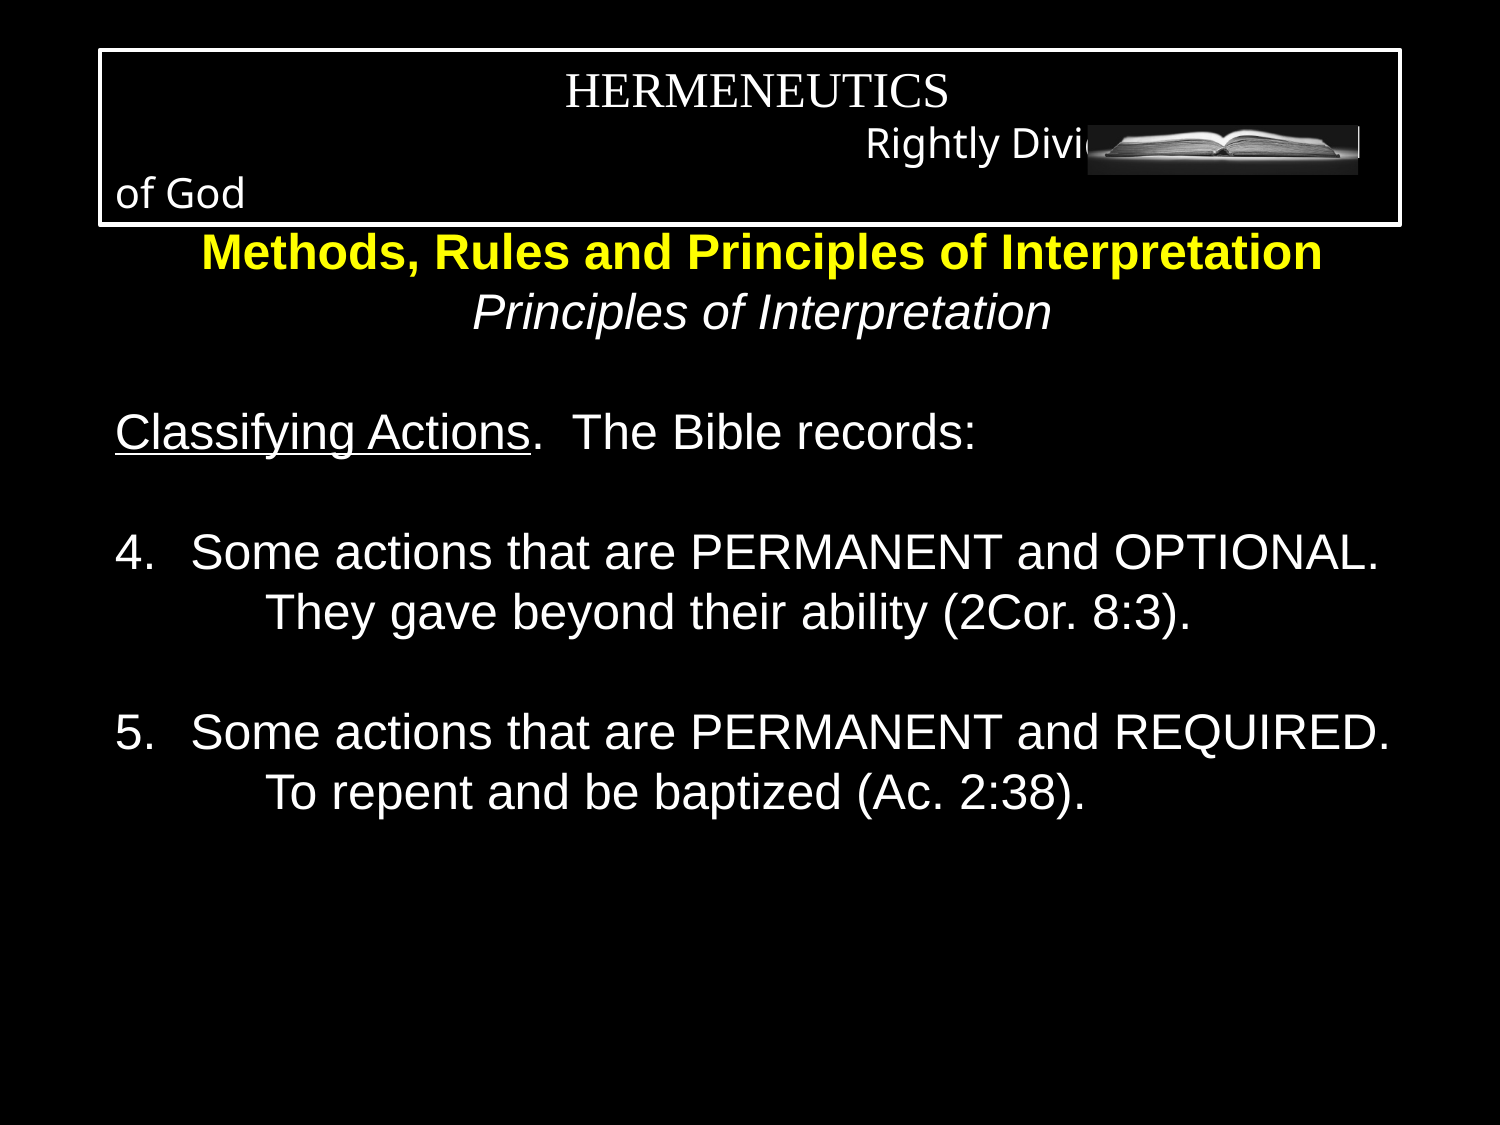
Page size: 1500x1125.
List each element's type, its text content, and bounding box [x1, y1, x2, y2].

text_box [99, 49, 1401, 177]
text_box Methods, Rules and Principles of Interpretation Principles of Interpretation Classifying Actions. The Bible records: 4. Some actions that are PERMANENT and OPTIONAL. They gave beyond their ability (2Cor. 8:3). 5. Some actions that are PERMANENT and REQUIRED. To repent and be baptized (Ac. 2:38). [99, 212, 1425, 828]
